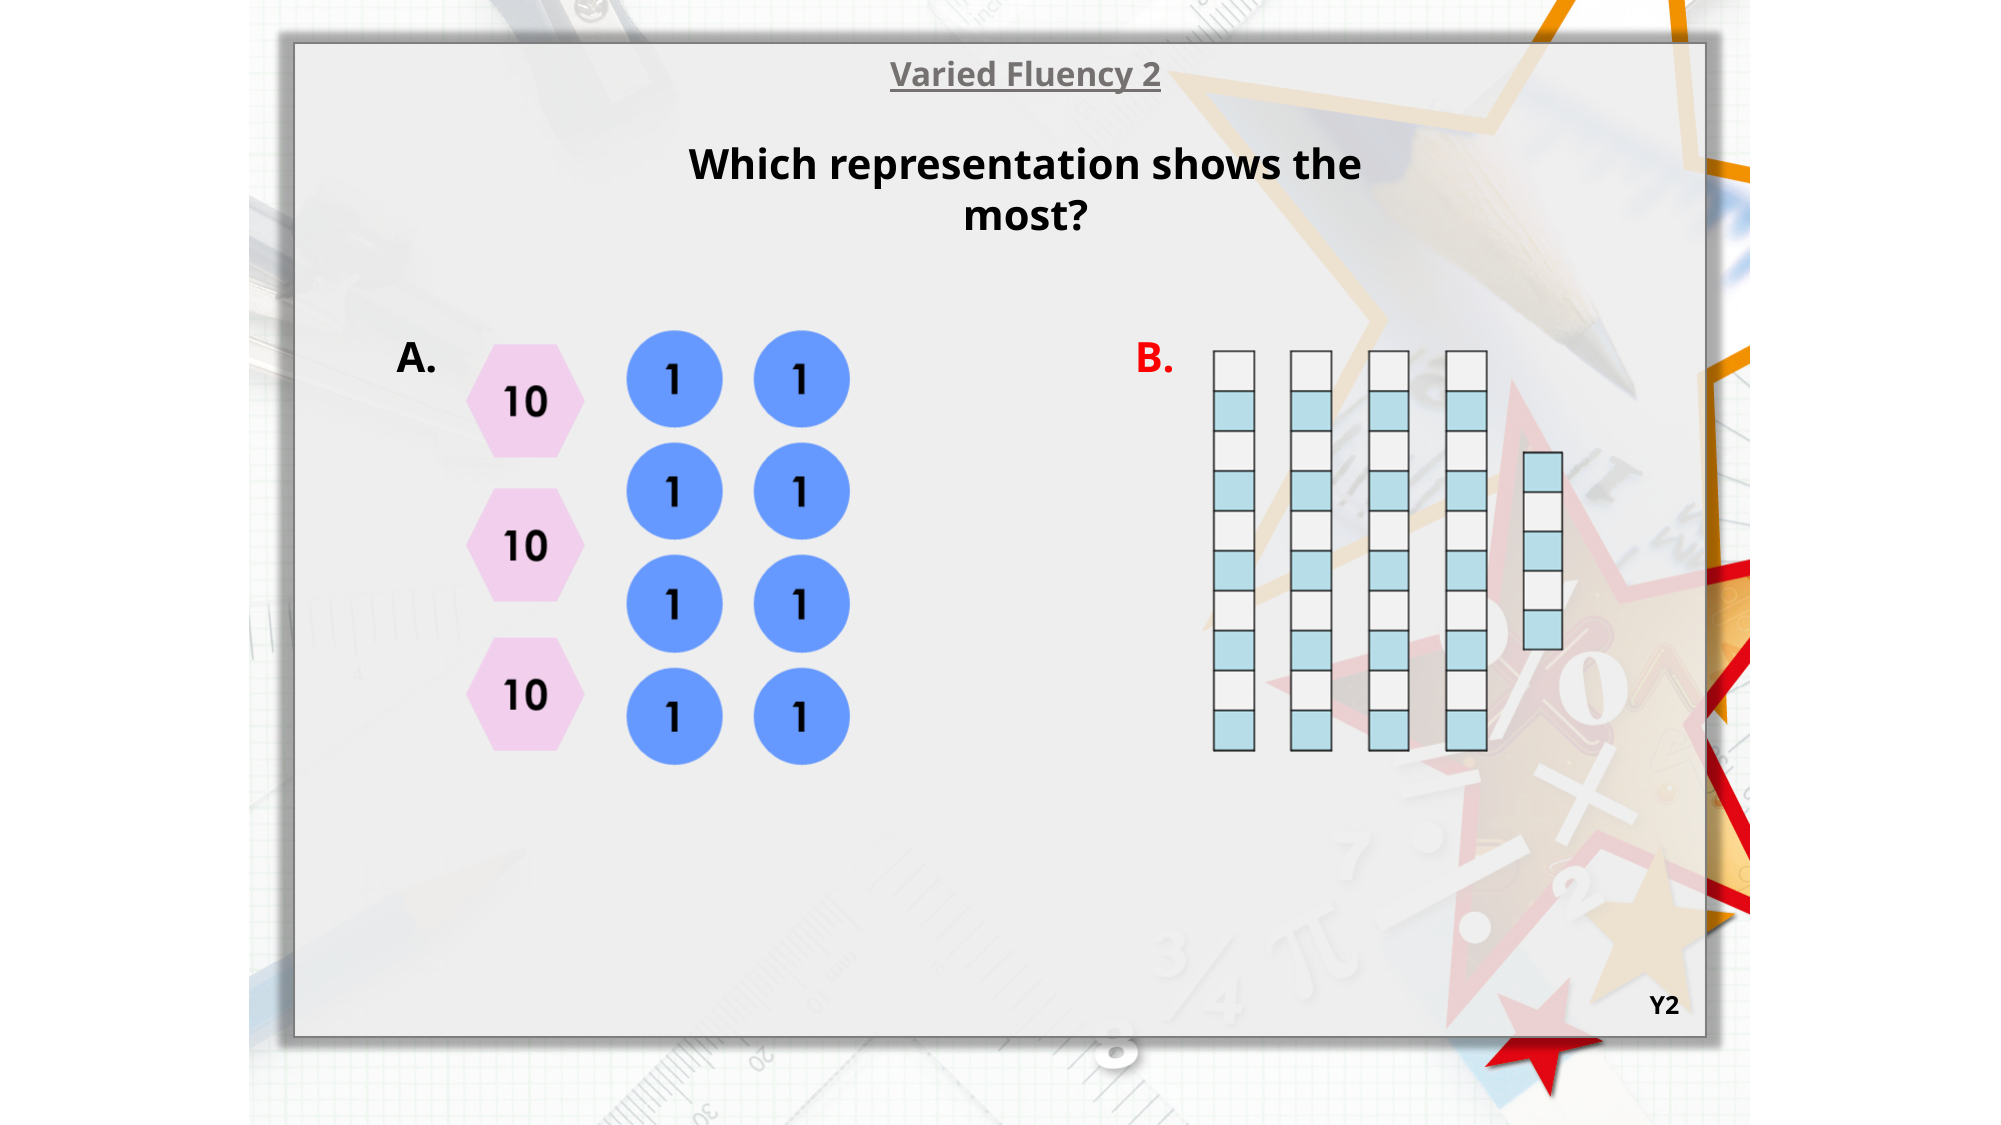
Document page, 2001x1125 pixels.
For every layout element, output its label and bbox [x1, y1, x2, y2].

picture [249, 0, 1750, 1125]
